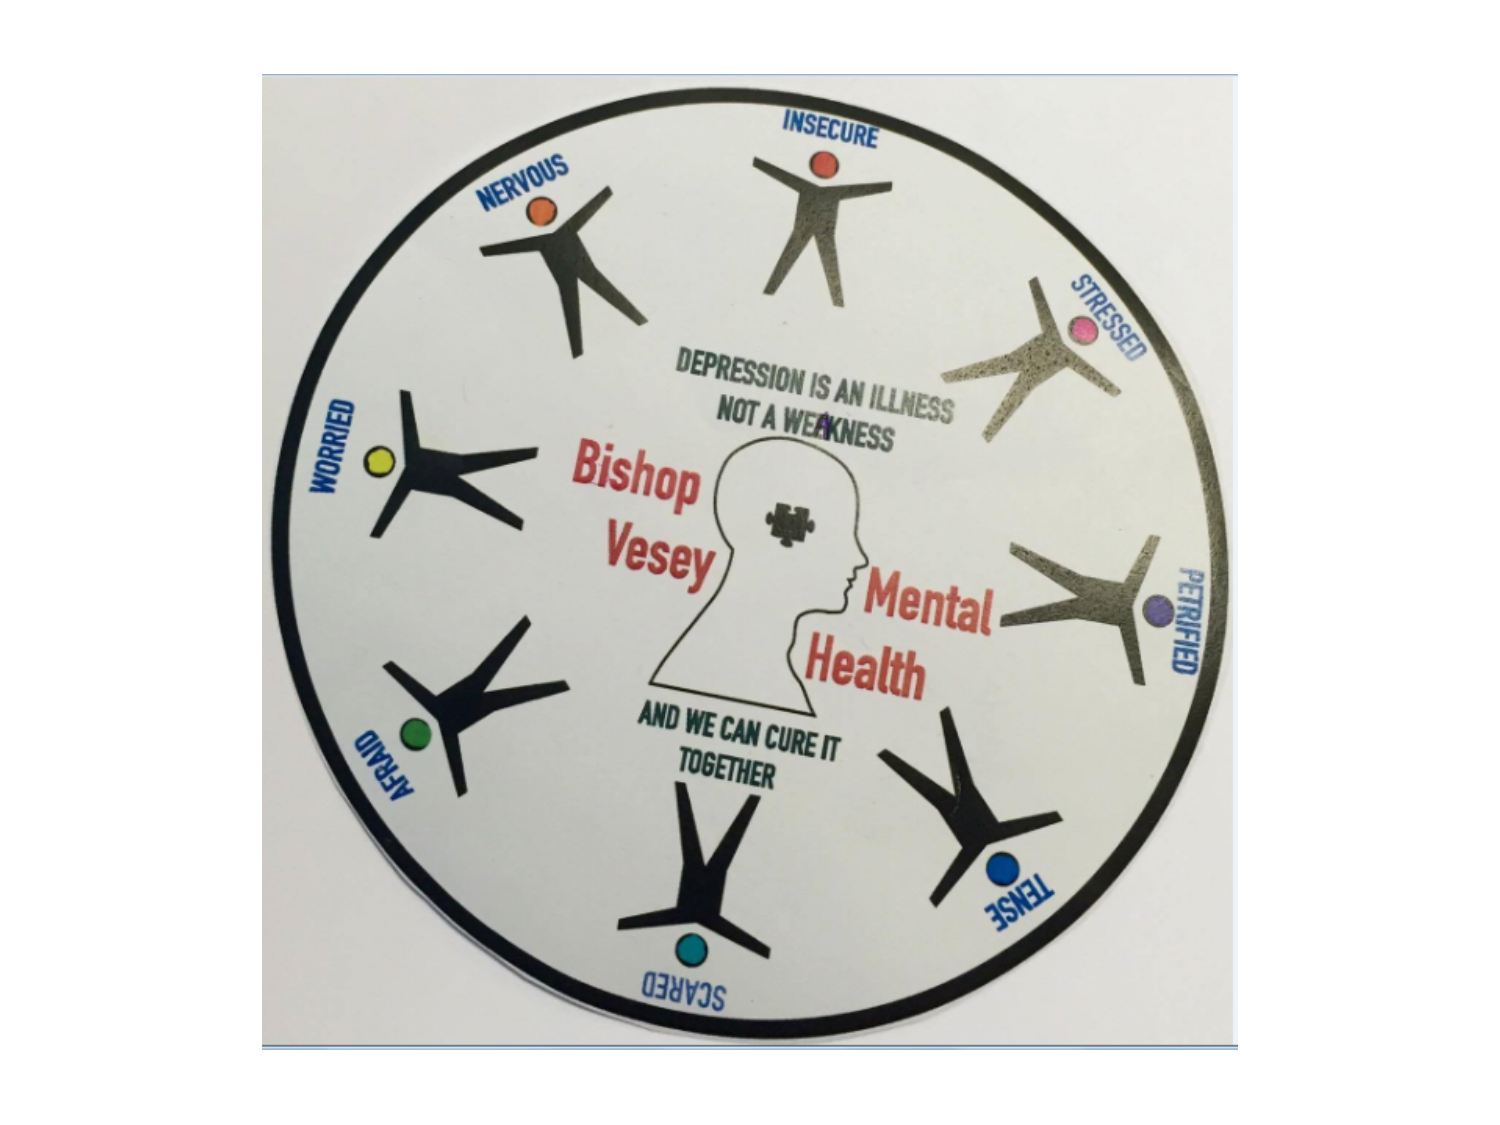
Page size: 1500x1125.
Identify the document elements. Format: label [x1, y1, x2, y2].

picture [262, 74, 1238, 1051]
